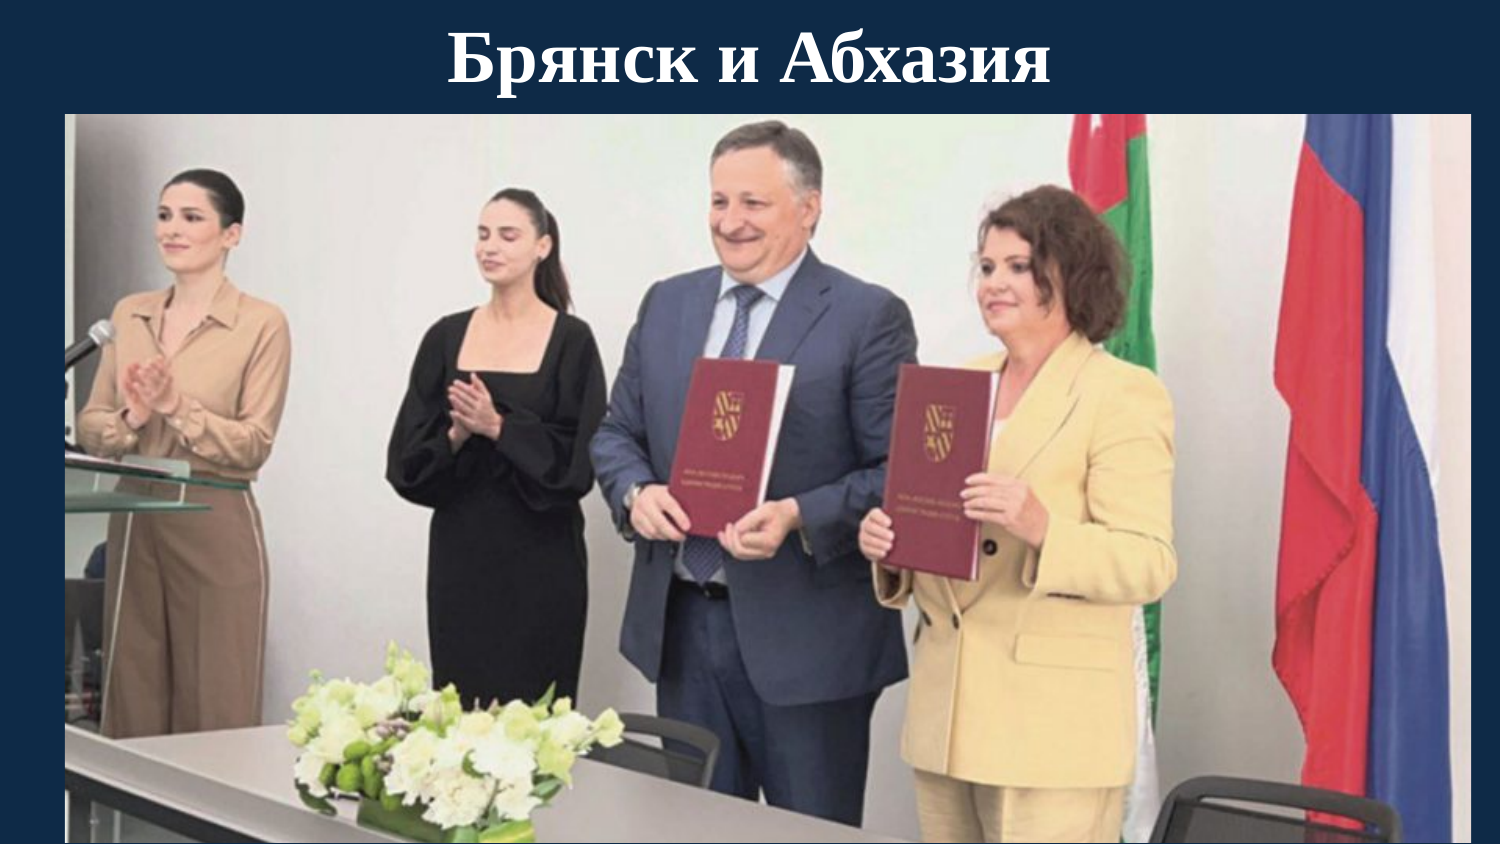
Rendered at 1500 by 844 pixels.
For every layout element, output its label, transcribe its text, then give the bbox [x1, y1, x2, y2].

picture [64, 114, 1472, 843]
text_box Брянск и Абхазия [0, 0, 1500, 105]
